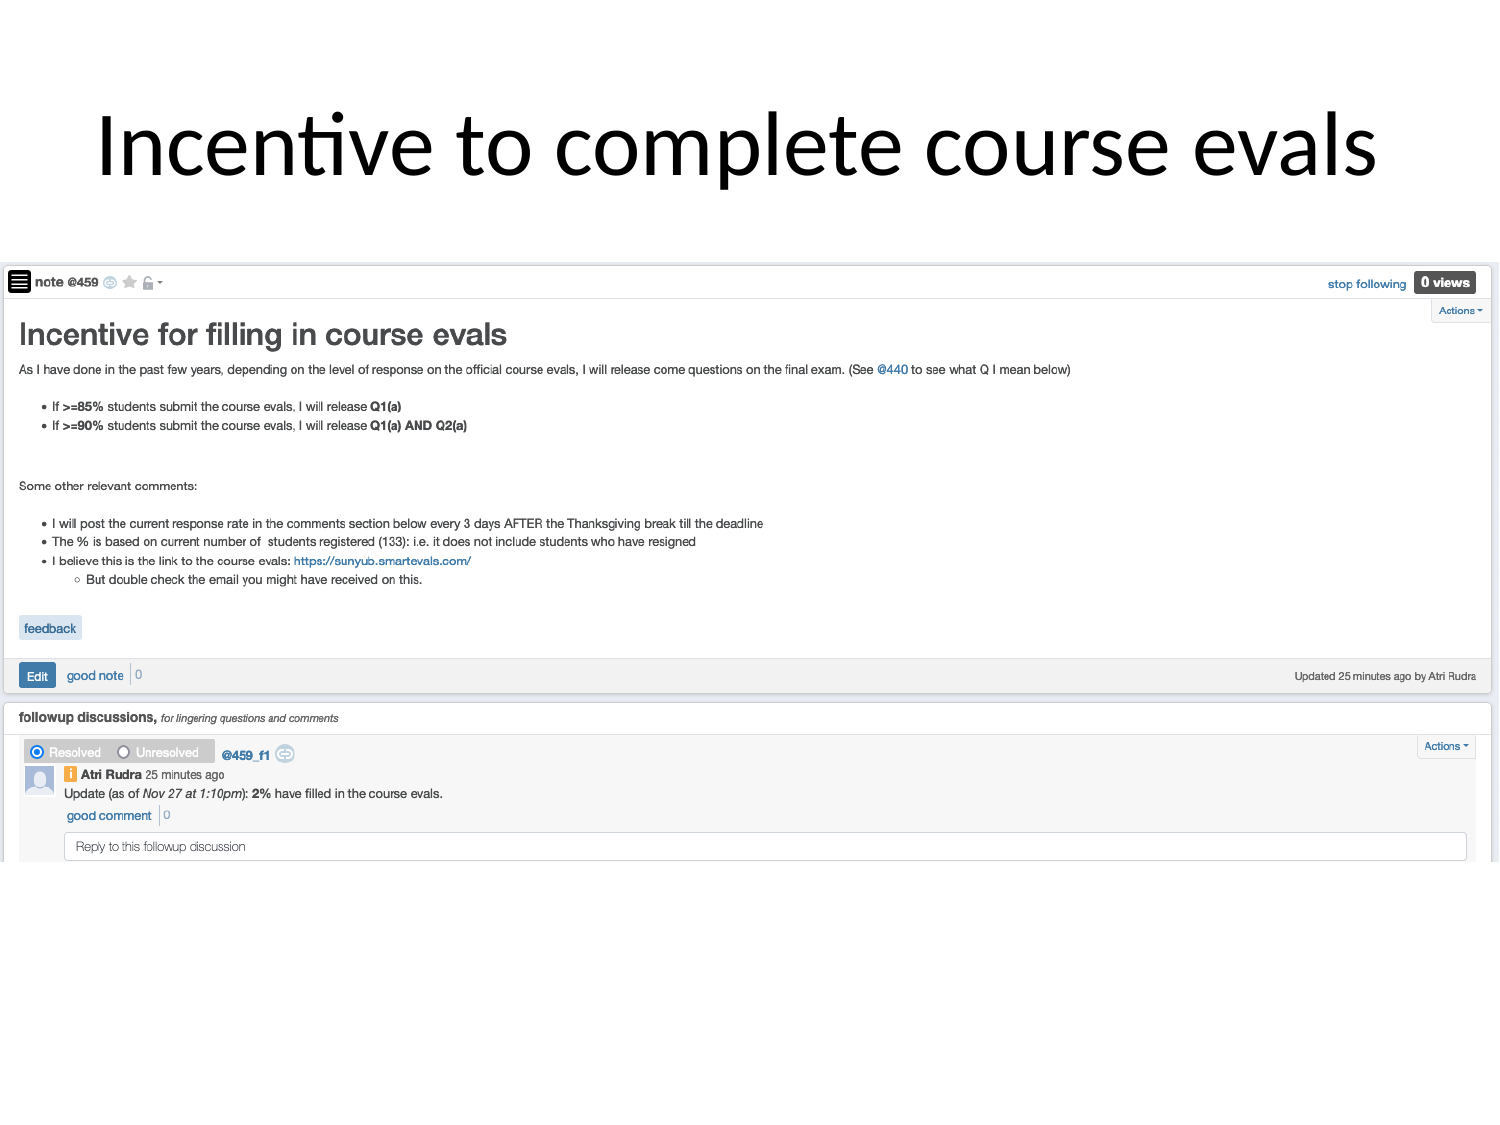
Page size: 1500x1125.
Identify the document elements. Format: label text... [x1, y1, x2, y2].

title Incentive to complete course evals [50, 45, 1425, 233]
picture [0, 262, 1500, 863]
